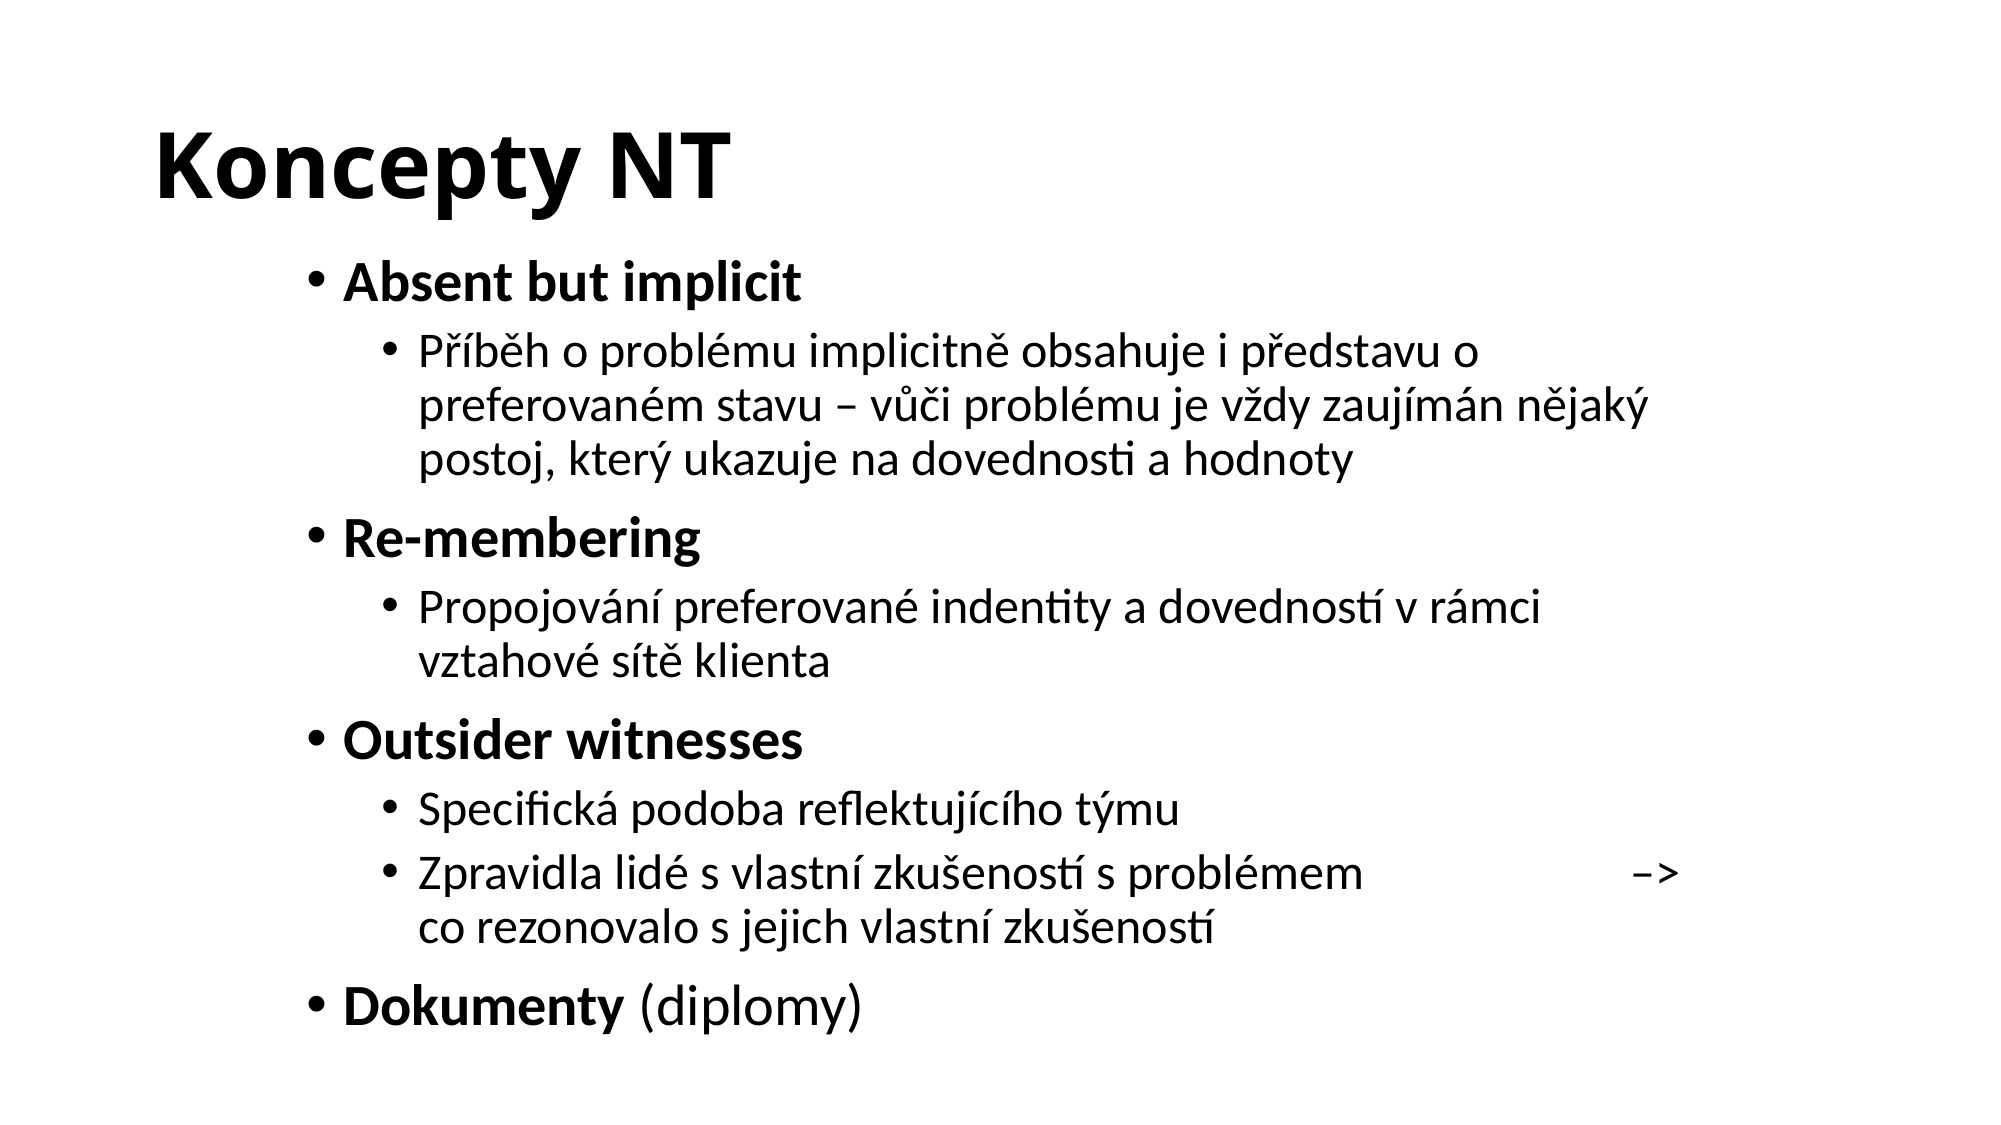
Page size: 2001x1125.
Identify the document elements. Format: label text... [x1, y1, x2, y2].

list Absent but implicit Příběh o problému implicitně obsahuje i představu o preferovaném stavu – vůči problému je vždy zaujímán nějaký postoj, který ukazuje na dovednosti a hodnoty Re-membering Propojování preferované indentity a dovedností v rámci vztahové sítě klienta Outsider witnesses Specifická podoba reflektujícího týmu Zpravidla lidé s vlastní zkušeností s problémem –> co rezonovalo s jejich vlastní zkušeností Dokumenty (diplomy) [291, 243, 1709, 1059]
title Koncepty NT [137, 59, 1863, 278]
